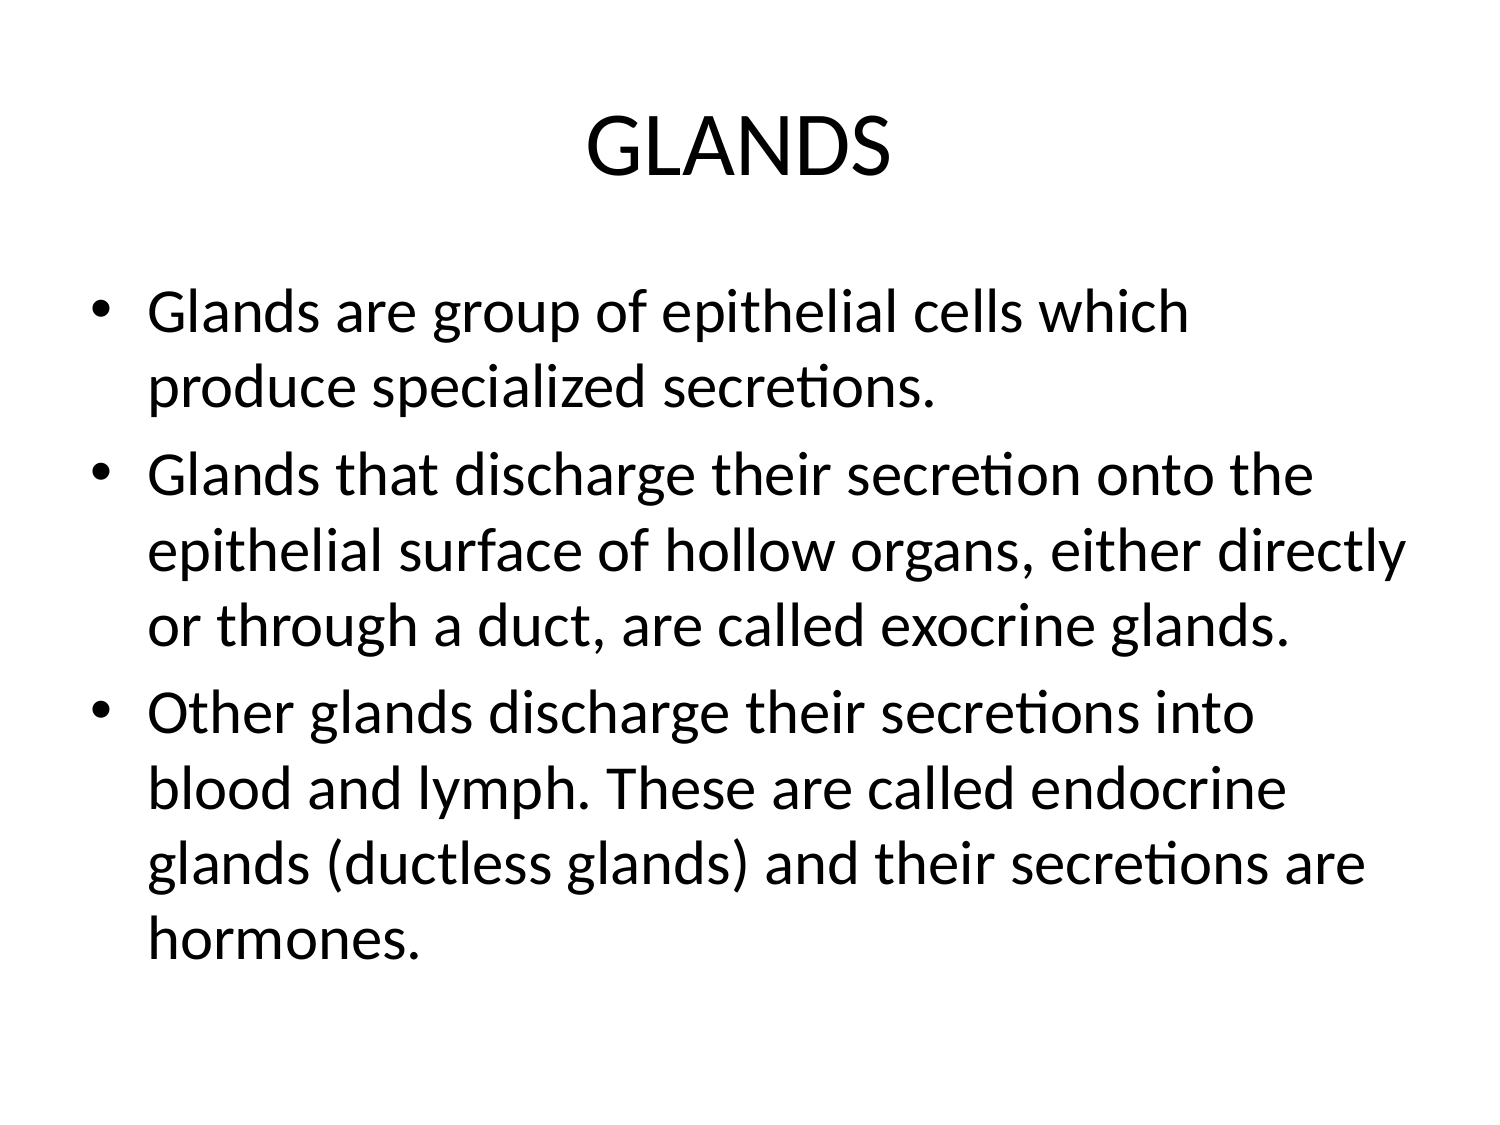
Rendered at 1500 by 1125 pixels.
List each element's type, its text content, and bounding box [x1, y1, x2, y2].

title GLANDS [75, 45, 1425, 233]
list Glands are group of epithelial cells which produce specialized secretions. Glands that discharge their secretion onto the epithelial surface of hollow organs, either directly or through a duct, are called exocrine glands. Other glands discharge their secretions into blood and lymph. These are called endocrine glands (ductless glands) and their secretions are hormones. [75, 262, 1425, 1005]
